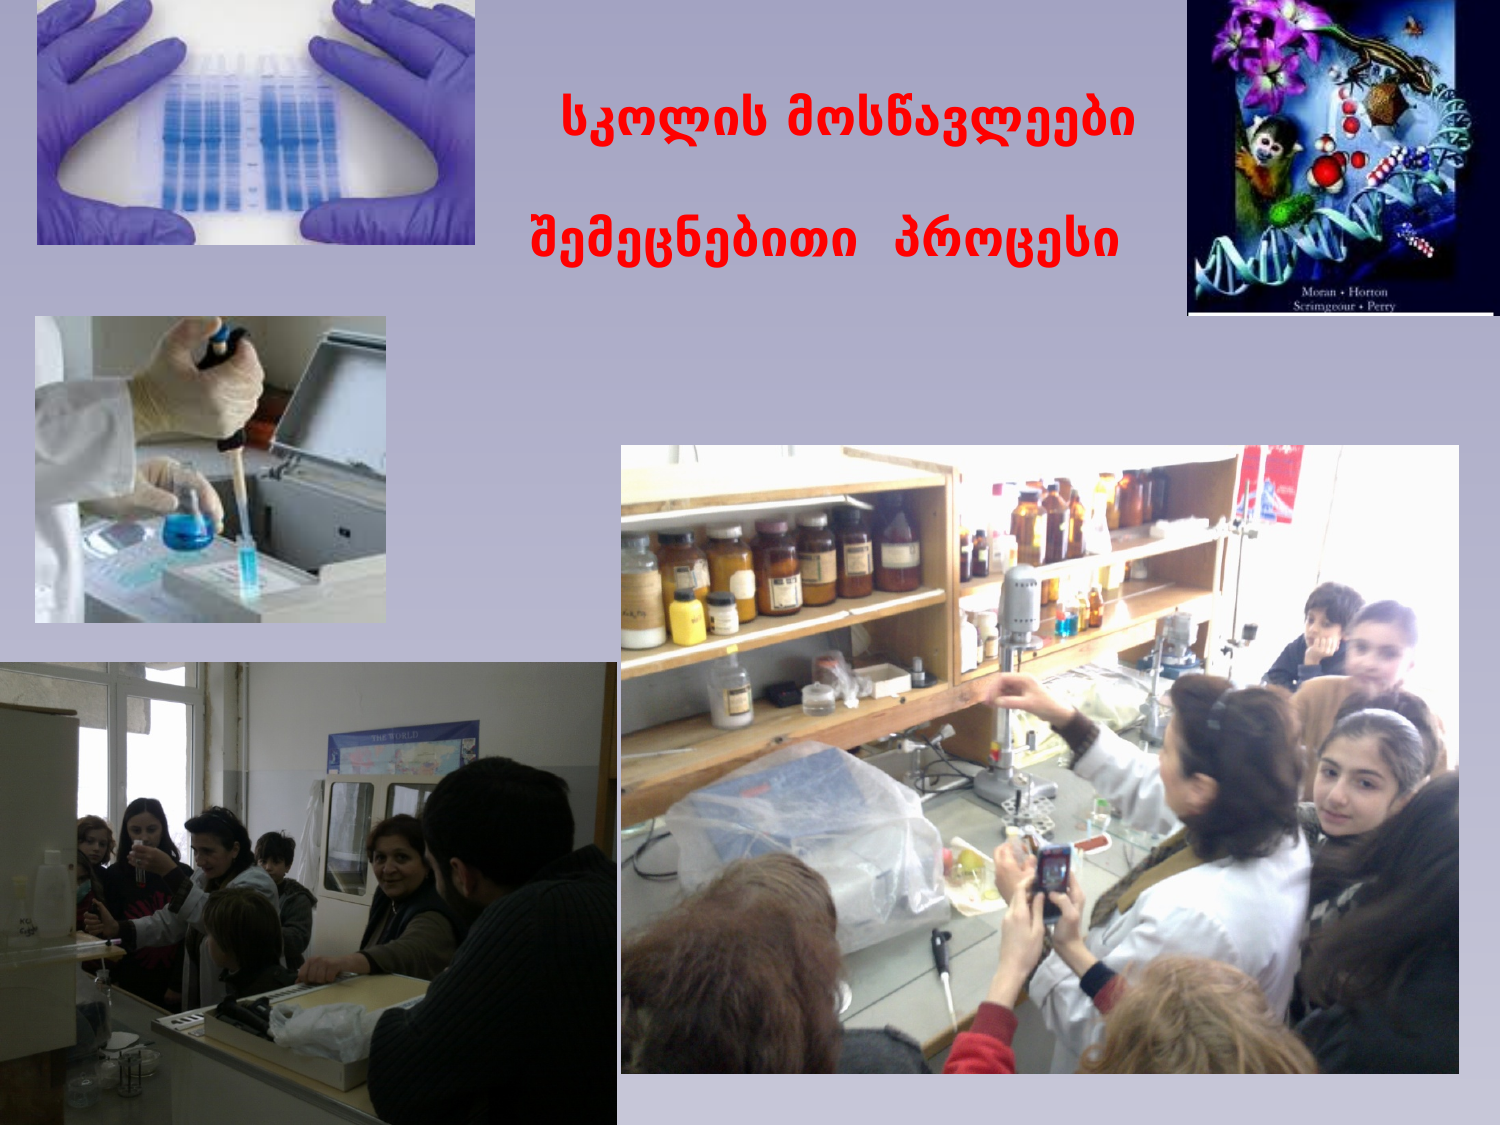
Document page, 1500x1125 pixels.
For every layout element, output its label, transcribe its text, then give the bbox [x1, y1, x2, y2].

picture [37, 0, 476, 246]
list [0, 662, 617, 1125]
title სკოლის მოსწავლეები შემეცნებითი პროცესი [480, 46, 1172, 305]
picture [1187, 0, 1500, 316]
picture [620, 445, 1460, 1074]
picture [34, 316, 386, 624]
